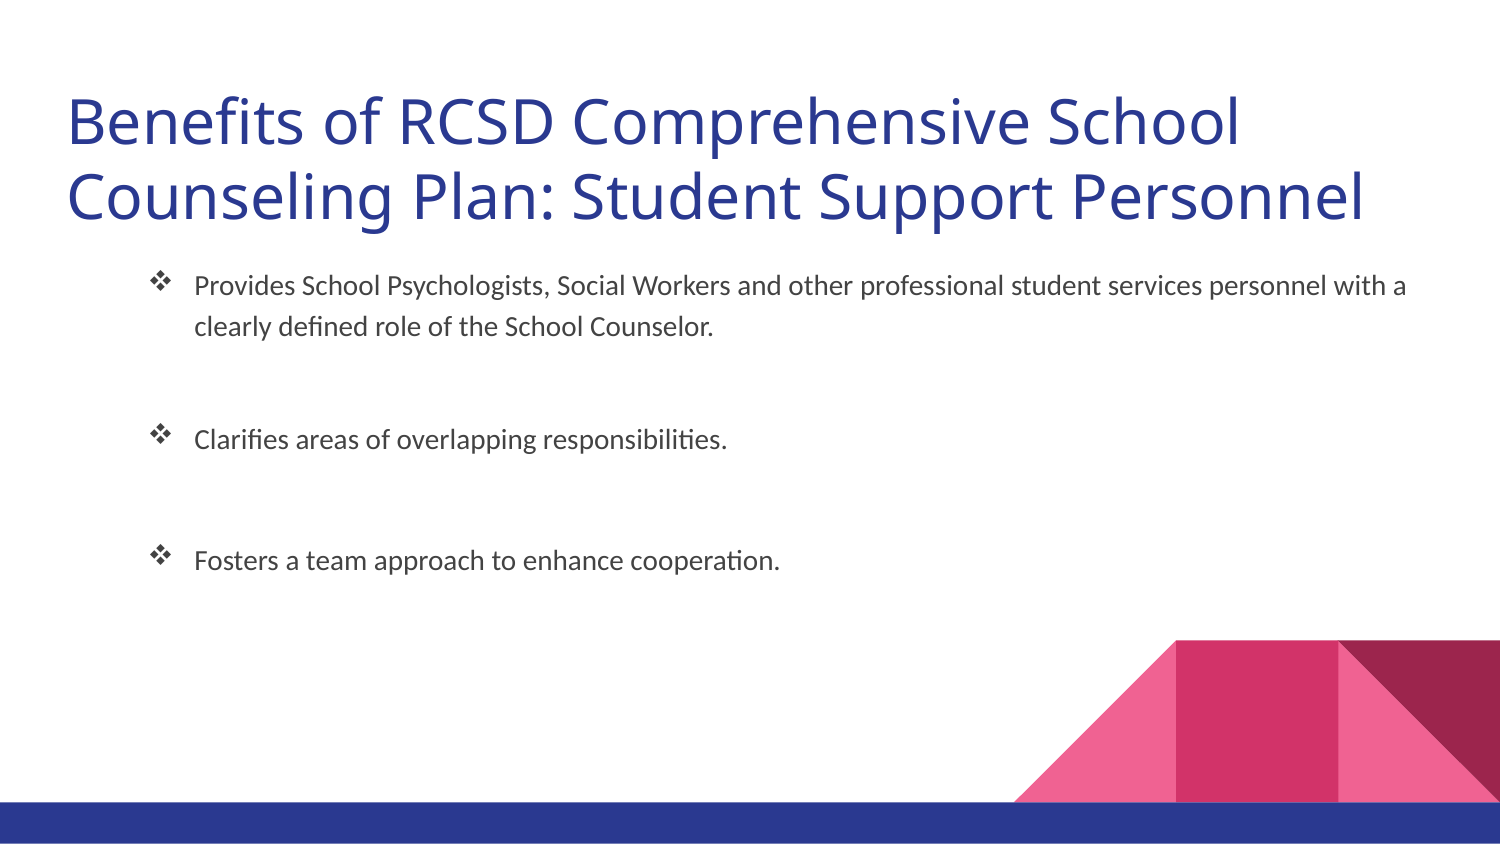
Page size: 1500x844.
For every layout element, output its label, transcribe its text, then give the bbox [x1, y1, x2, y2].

title Benefits of RCSD Comprehensive School Counseling Plan: Student Support Personnel [51, 67, 1449, 232]
list Provides School Psychologists, Social Workers and other professional student services personnel with a clearly defined role of the School Counselor. Clarifies areas of overlapping responsibilities. Fosters a team approach to enhance cooperation. [51, 246, 1449, 750]
